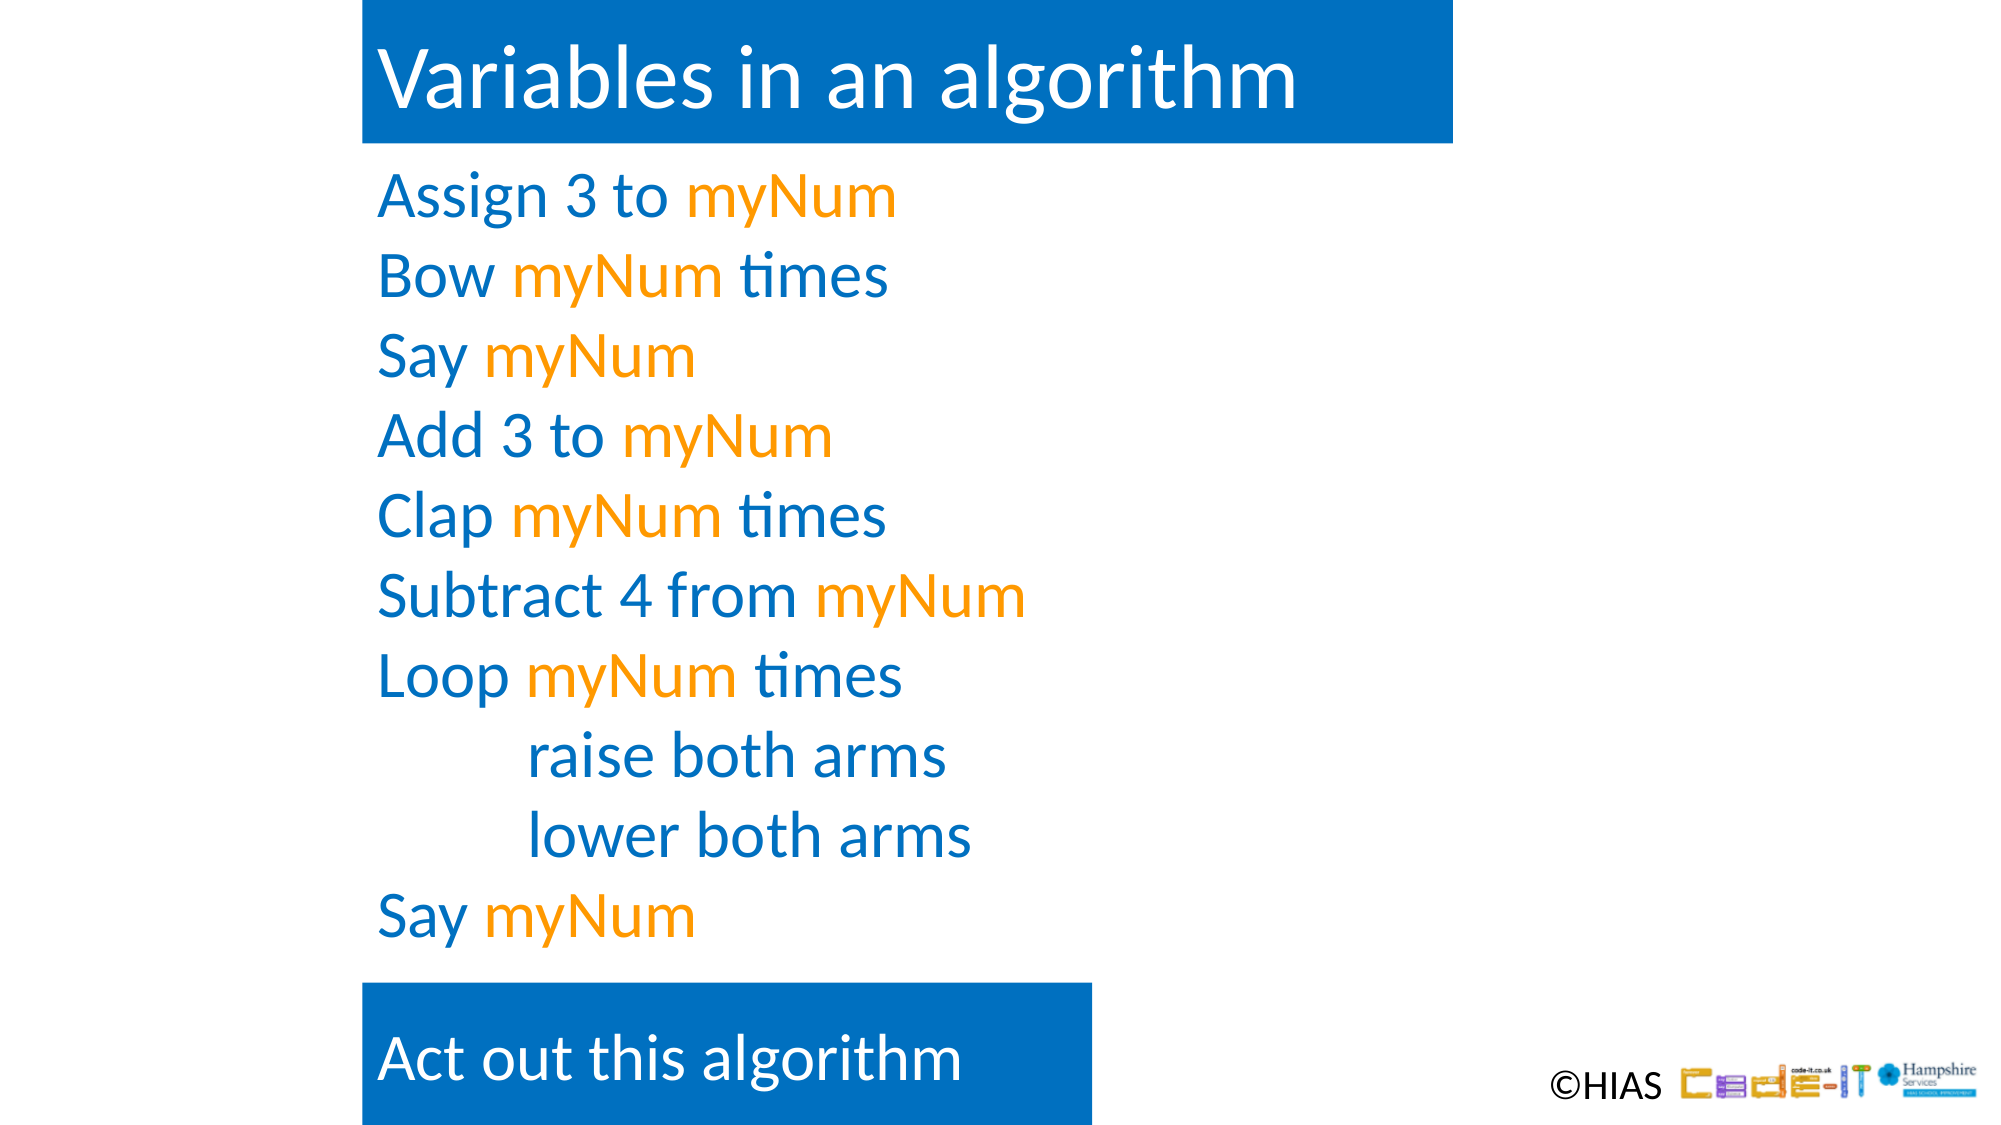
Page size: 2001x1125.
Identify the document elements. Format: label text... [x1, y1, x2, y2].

text_box Assign 3 to myNum Bow myNum times Say myNum Add 3 to myNum Clap myNum times Subtract 4 from myNum Loop myNum times raise both arms lower both arms Say myNum [362, 143, 1093, 982]
picture [1677, 1050, 1982, 1101]
text_box Act out this algorithm [362, 982, 1093, 1125]
text_box Variables in an algorithm [362, 0, 1453, 144]
